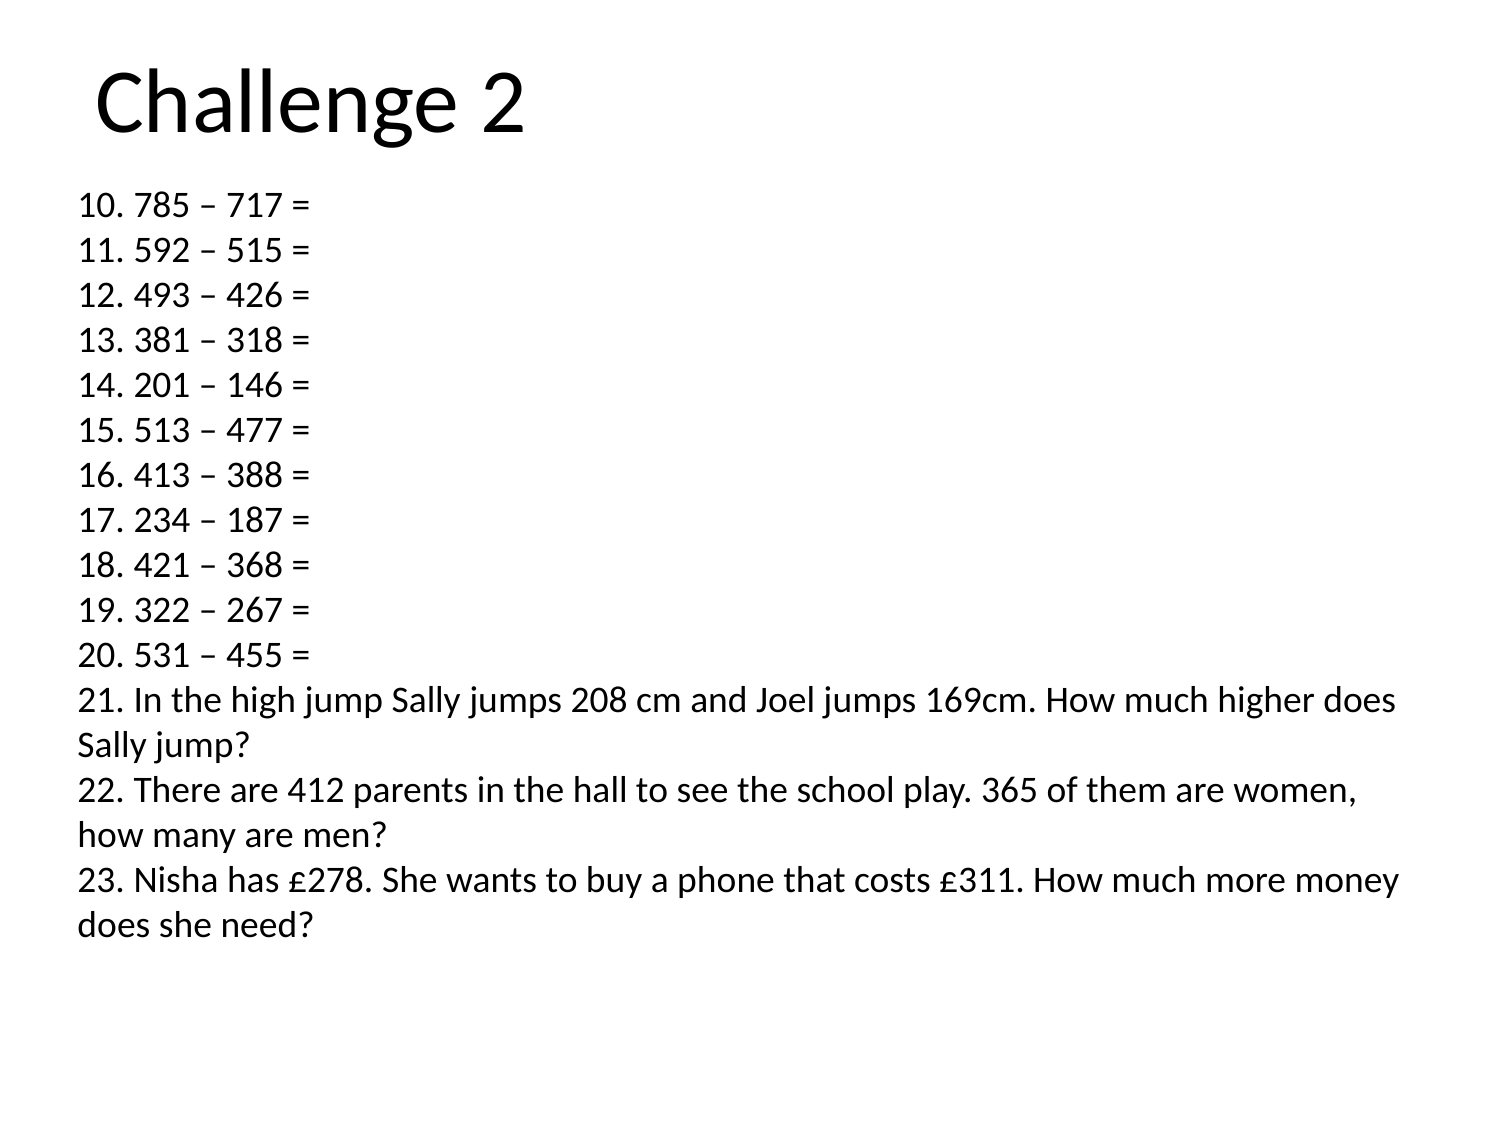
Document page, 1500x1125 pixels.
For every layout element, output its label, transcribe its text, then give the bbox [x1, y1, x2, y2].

text_box 10. 785 – 717 = 11. 592 – 515 = 12. 493 – 426 = 13. 381 – 318 = 14. 201 – 146 = 15. 513 – 477 = 16. 413 – 388 = 17. 234 – 187 = 18. 421 – 368 = 19. 322 – 267 = 20. 531 – 455 = 21. In the high jump Sally jumps 208 cm and Joel jumps 169cm. How much higher does Sally jump? 22. There are 412 parents in the hall to see the school play. 365 of them are women, how many are men? 23. Nisha has £278. She wants to buy a phone that costs £311. How much more money does she need? [62, 172, 1447, 998]
title Challenge 2 [79, 19, 1430, 172]
